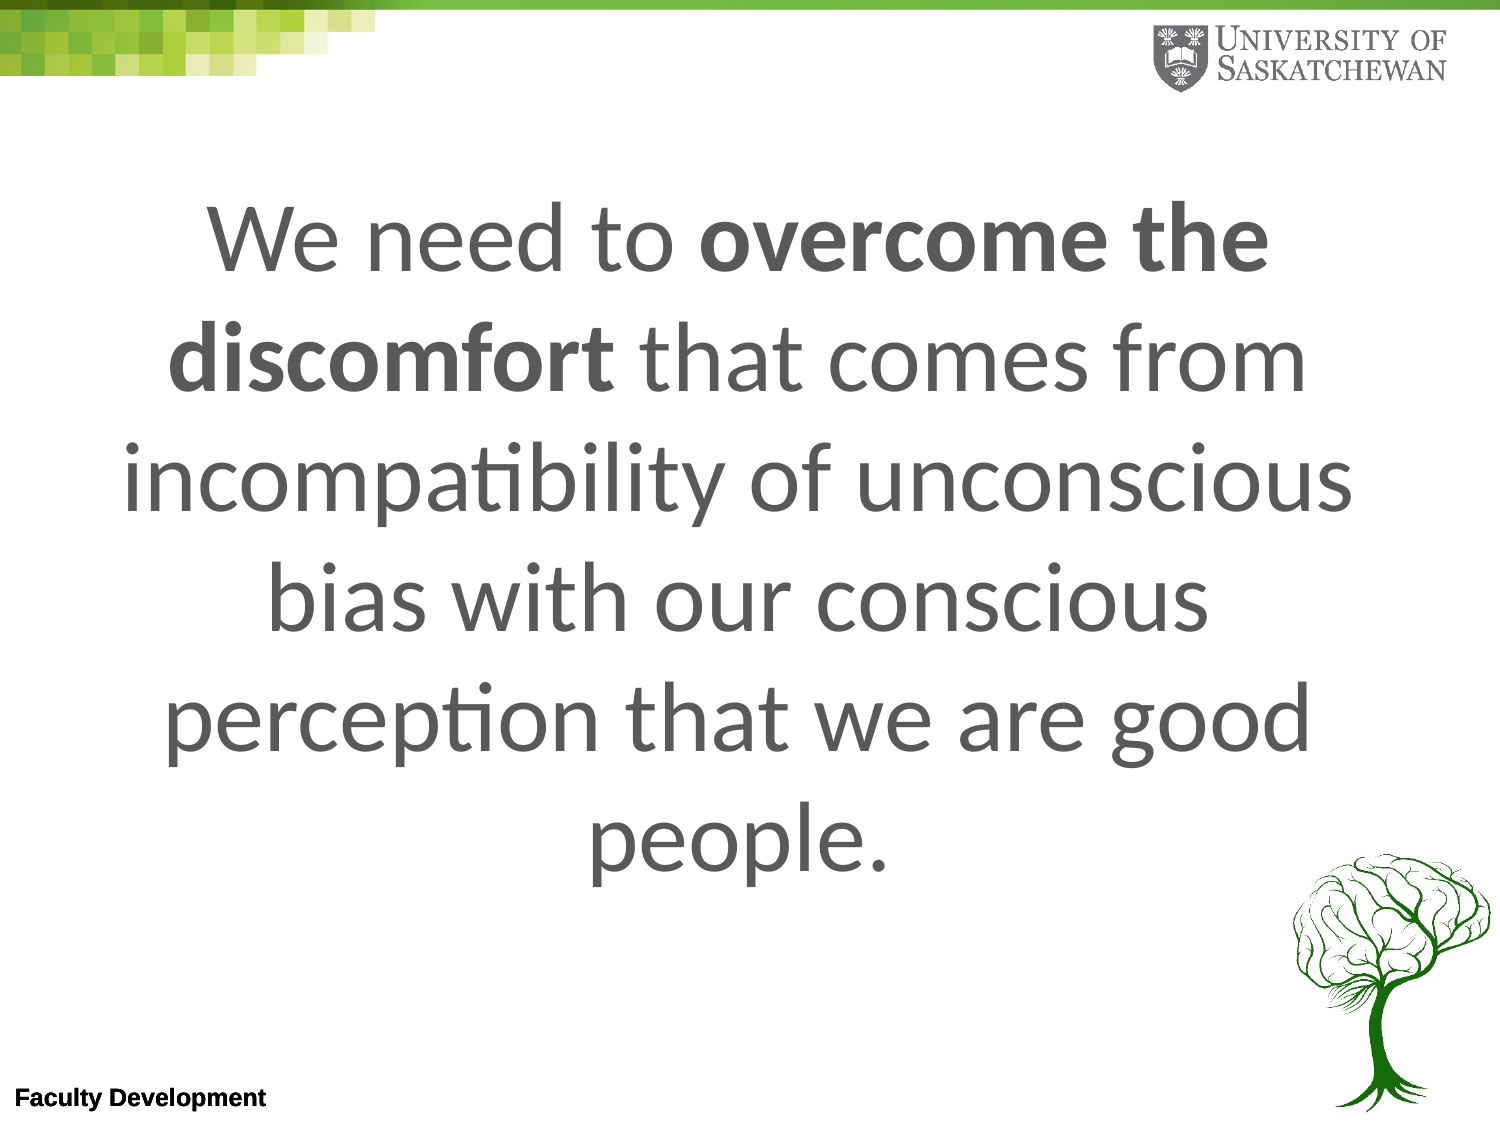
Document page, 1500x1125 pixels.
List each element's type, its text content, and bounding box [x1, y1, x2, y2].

title We need to overcome the discomfort that comes from incompatibility of unconscious bias with our conscious perception that we are good people. [37, 137, 1441, 1045]
picture [1283, 841, 1500, 1125]
picture [0, 0, 1500, 397]
